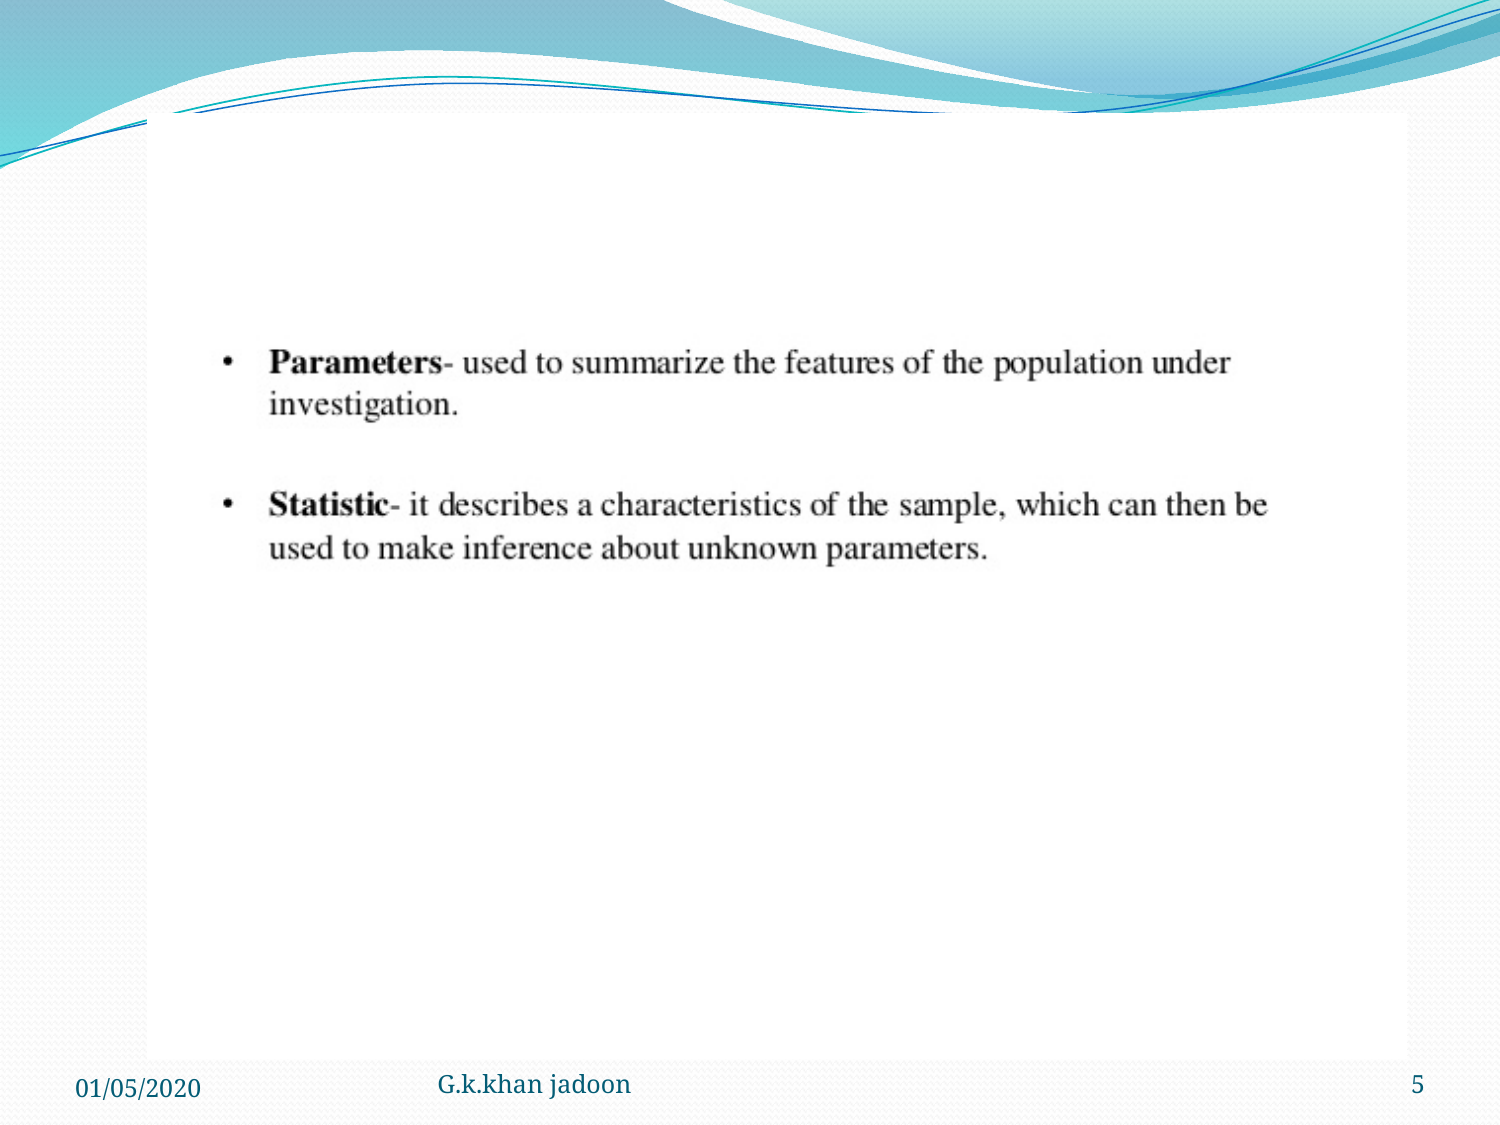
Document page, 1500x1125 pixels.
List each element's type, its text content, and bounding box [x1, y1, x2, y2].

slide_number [75, 1042, 425, 1103]
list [147, 113, 1407, 1059]
footer G.k.khan jadoon [437, 1069, 988, 1103]
slide_number 5 [1299, 1042, 1425, 1103]
